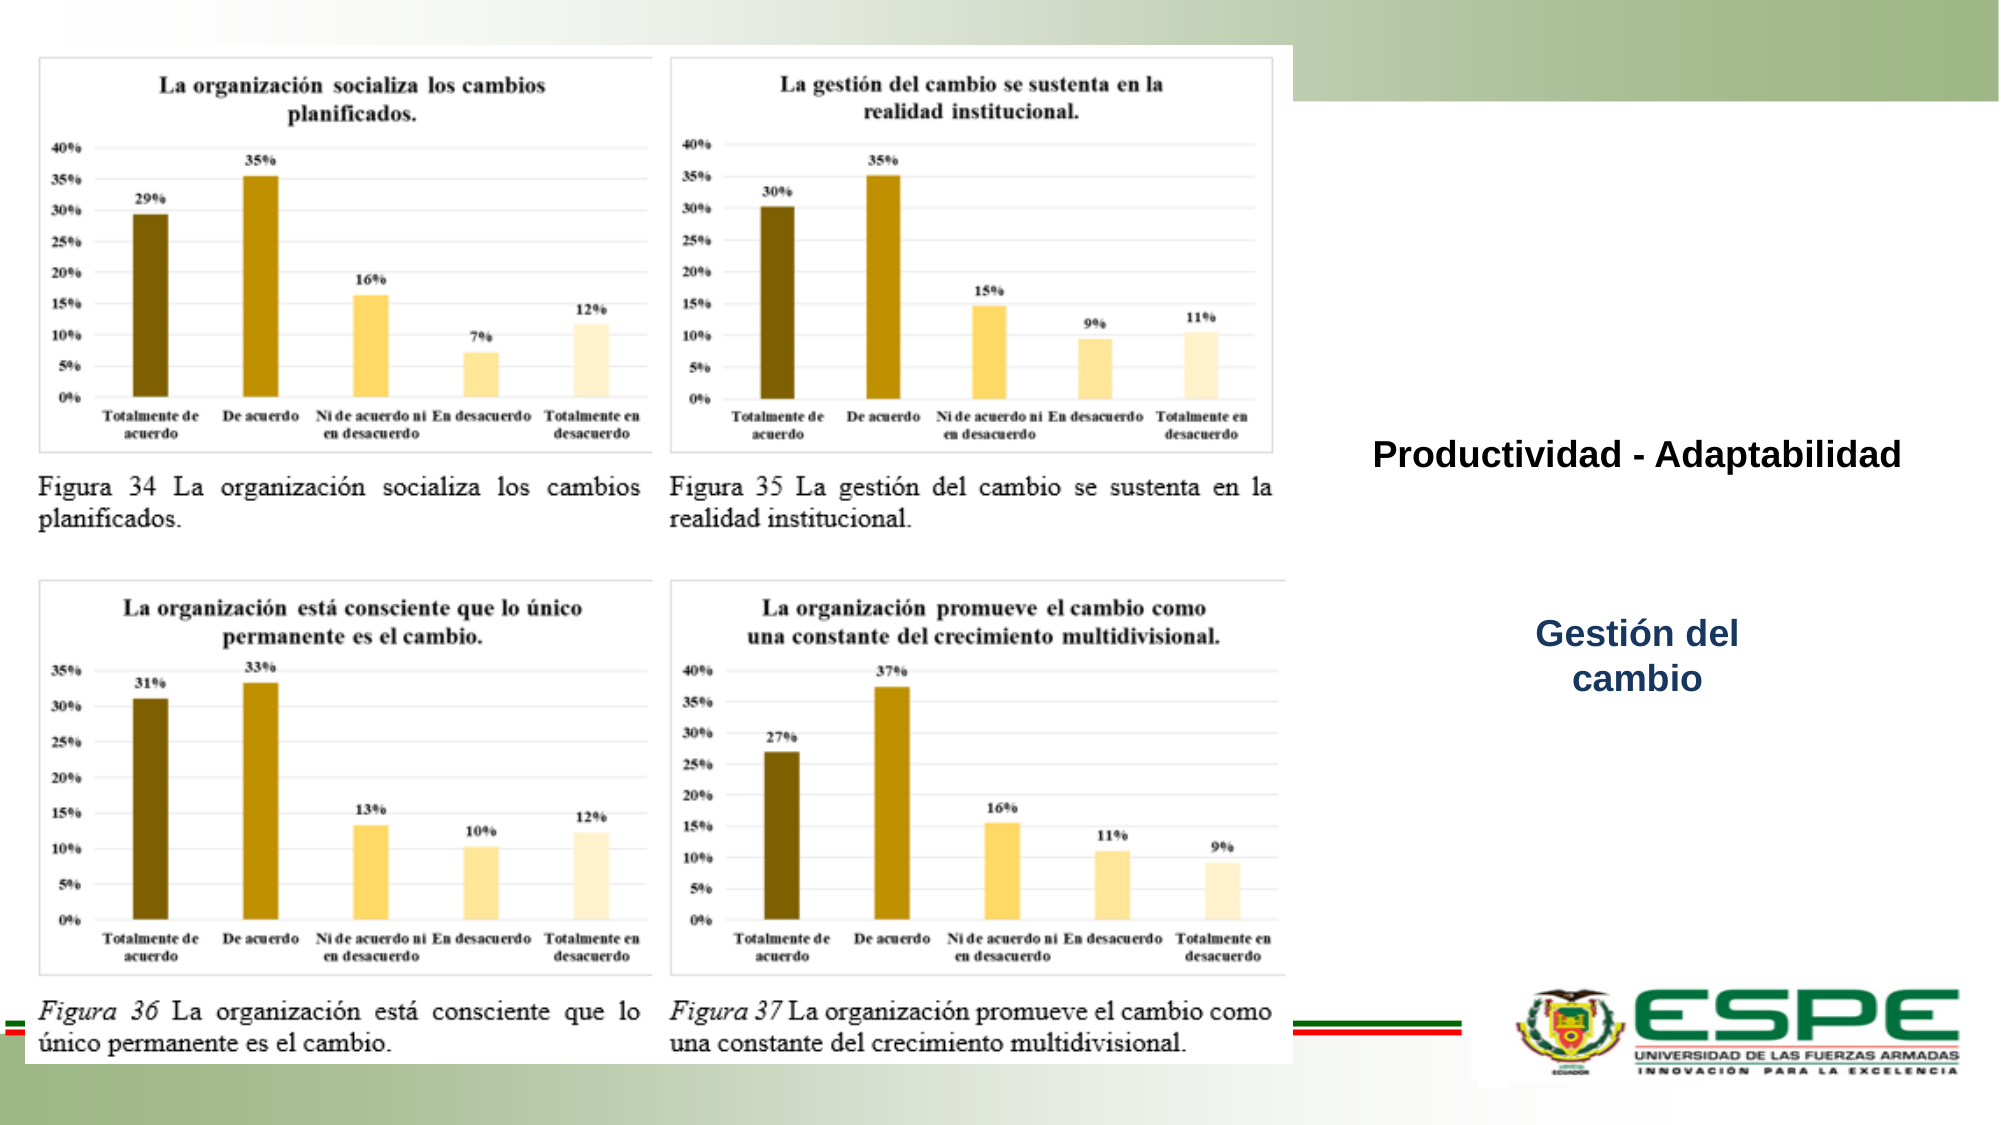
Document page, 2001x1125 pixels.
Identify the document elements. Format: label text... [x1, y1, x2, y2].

text_box Gestión del cambio [1471, 602, 1804, 707]
text_box Productividad - Adaptabilidad [1298, 422, 2000, 483]
picture [0, 0, 2001, 1125]
